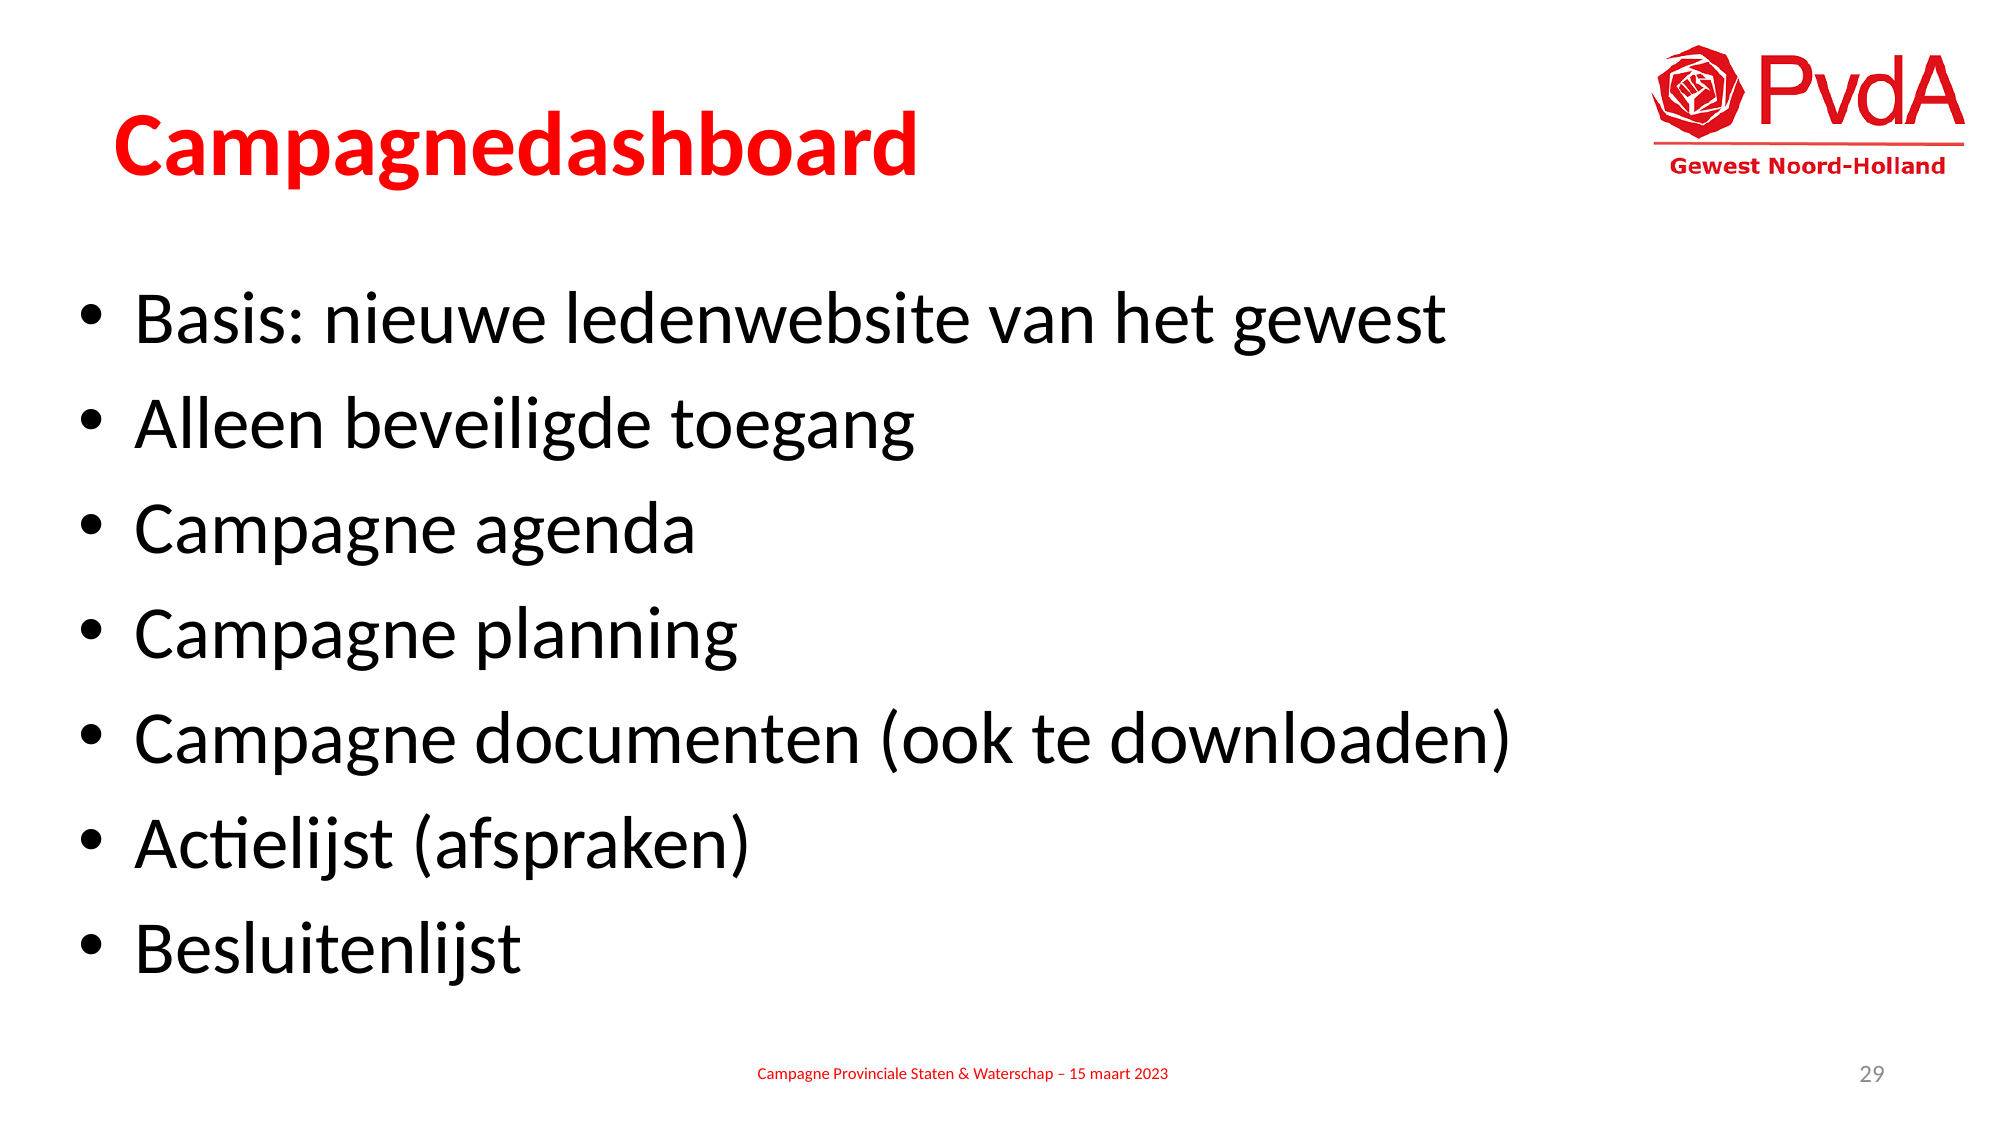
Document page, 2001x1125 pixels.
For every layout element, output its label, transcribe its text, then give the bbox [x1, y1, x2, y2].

picture [1651, 44, 1965, 182]
list Basis: nieuwe ledenwebsite van het gewest Alleen beveiligde toegang Campagne agenda Campagne planning Campagne documenten (ook te downloaden) Actielijst (afspraken) Besluitenlijst [63, 261, 1864, 1043]
title Campagnedashboard [99, 45, 1900, 233]
slide_number 29 [1433, 1042, 1900, 1103]
footer Campagne Provinciale Staten & Waterschap – 15 maart 2023 [609, 1042, 1317, 1103]
